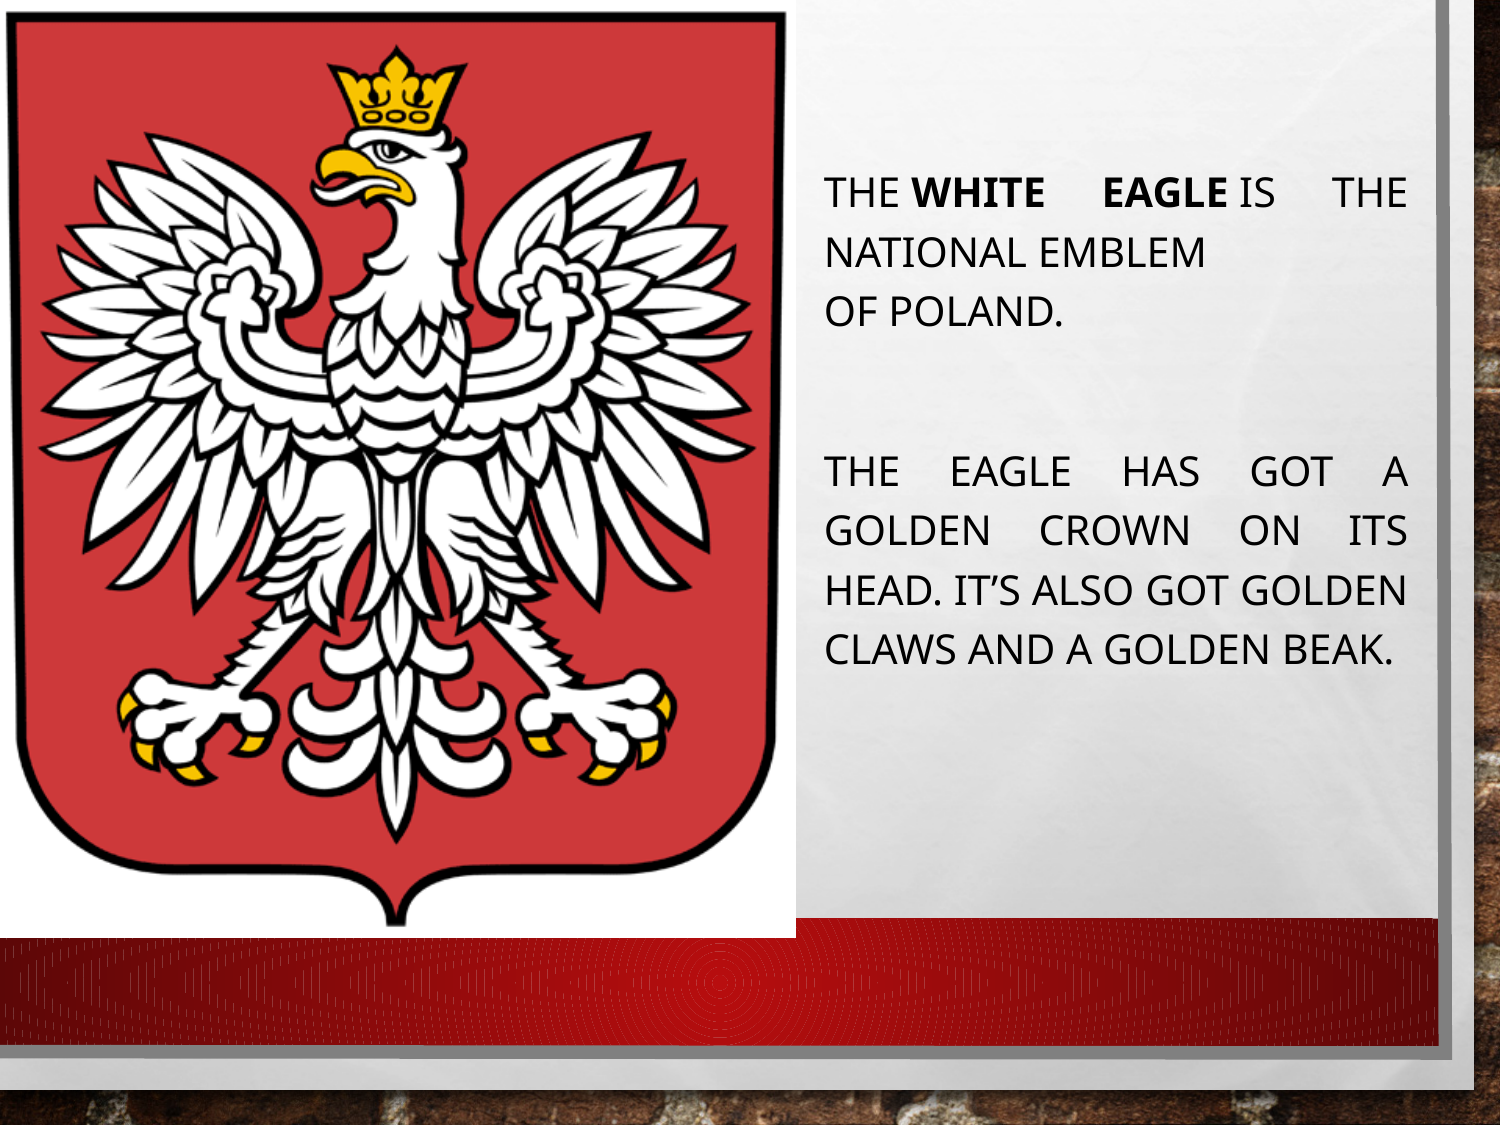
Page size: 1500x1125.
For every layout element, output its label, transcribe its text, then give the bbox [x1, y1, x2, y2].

list The White Eagle is the national emblem of Poland. The eagle has got a golden crown on its head. It’s also got golden claws and a golden beak. [809, 149, 1424, 705]
picture [0, 0, 1500, 1125]
picture [0, 0, 796, 938]
